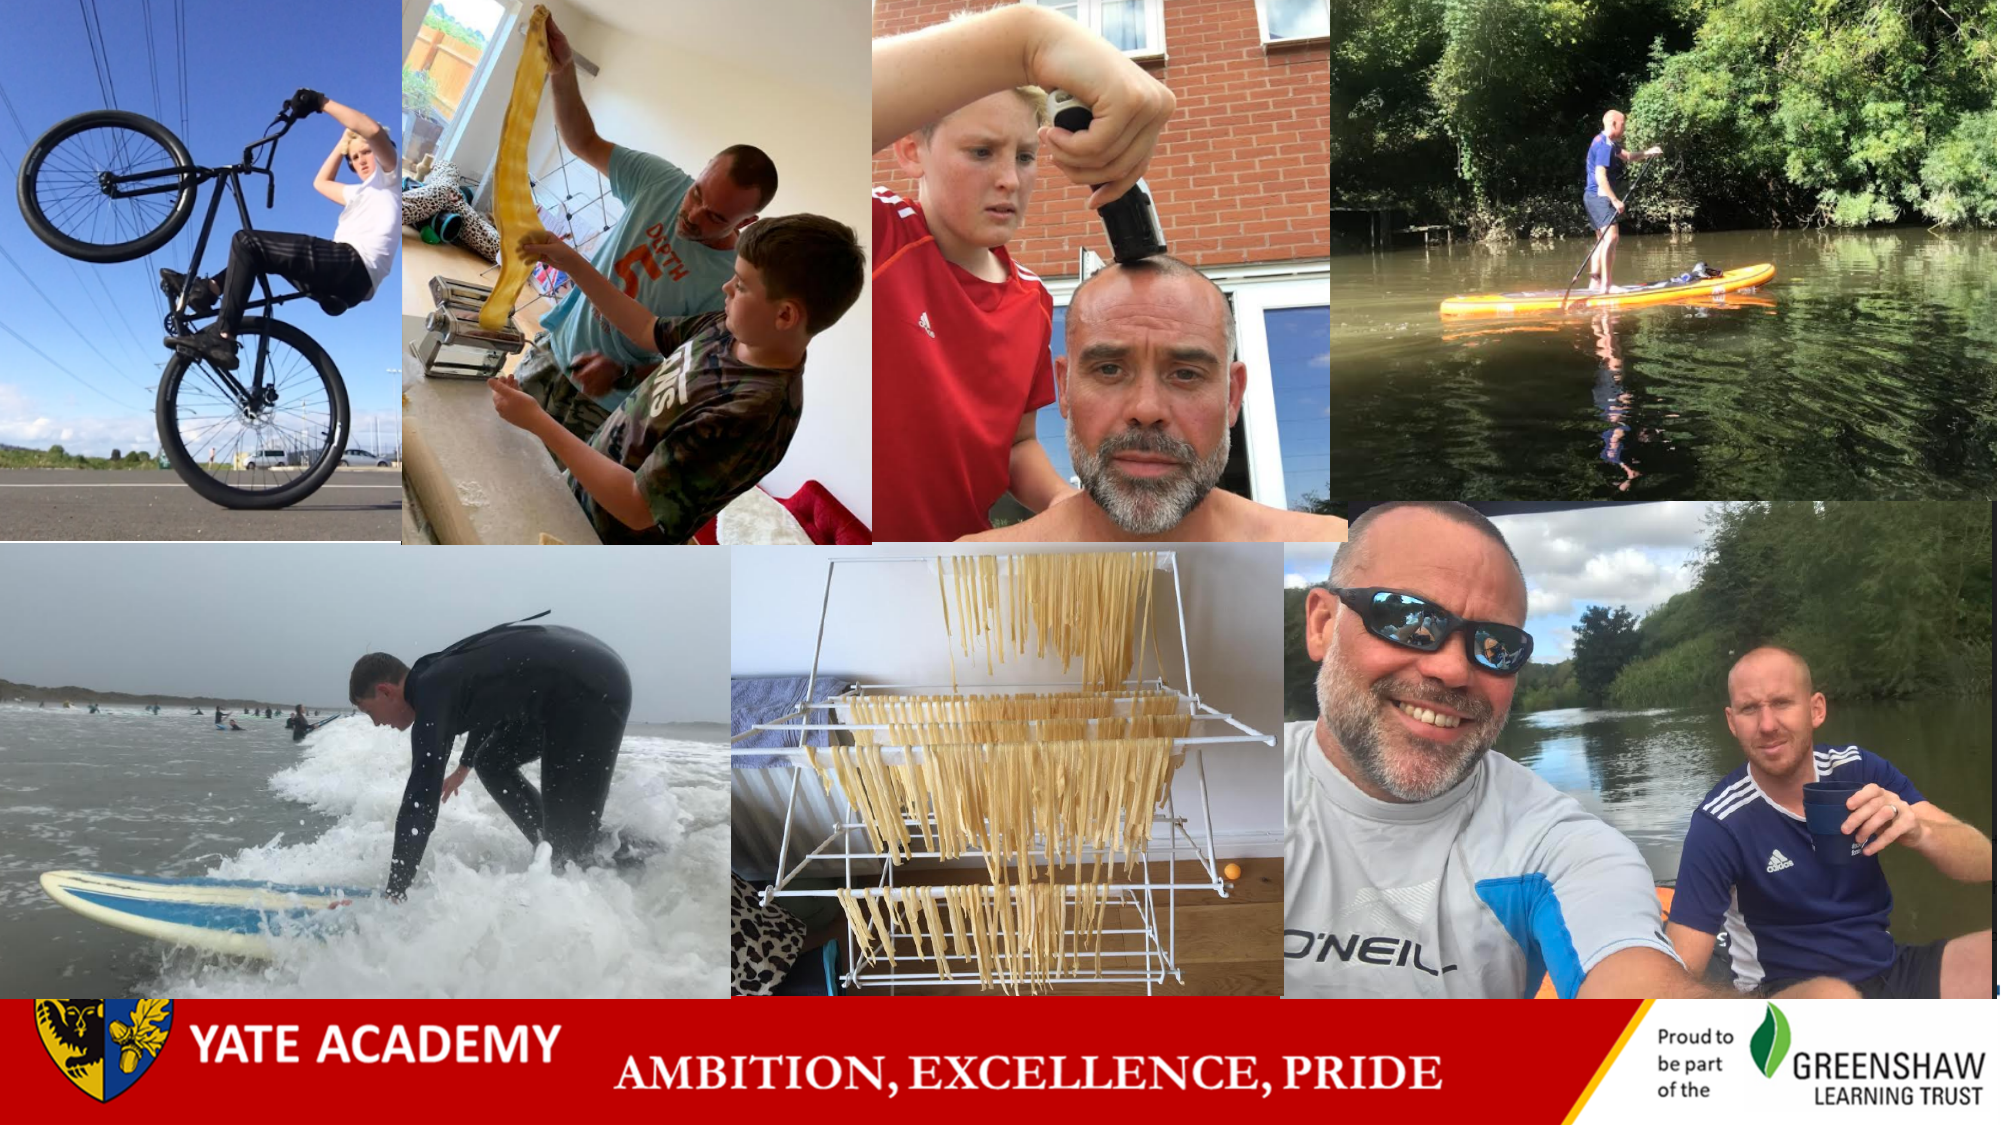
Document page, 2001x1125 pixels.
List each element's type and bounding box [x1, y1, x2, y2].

picture [0, 0, 2001, 1125]
list [731, 542, 1284, 996]
